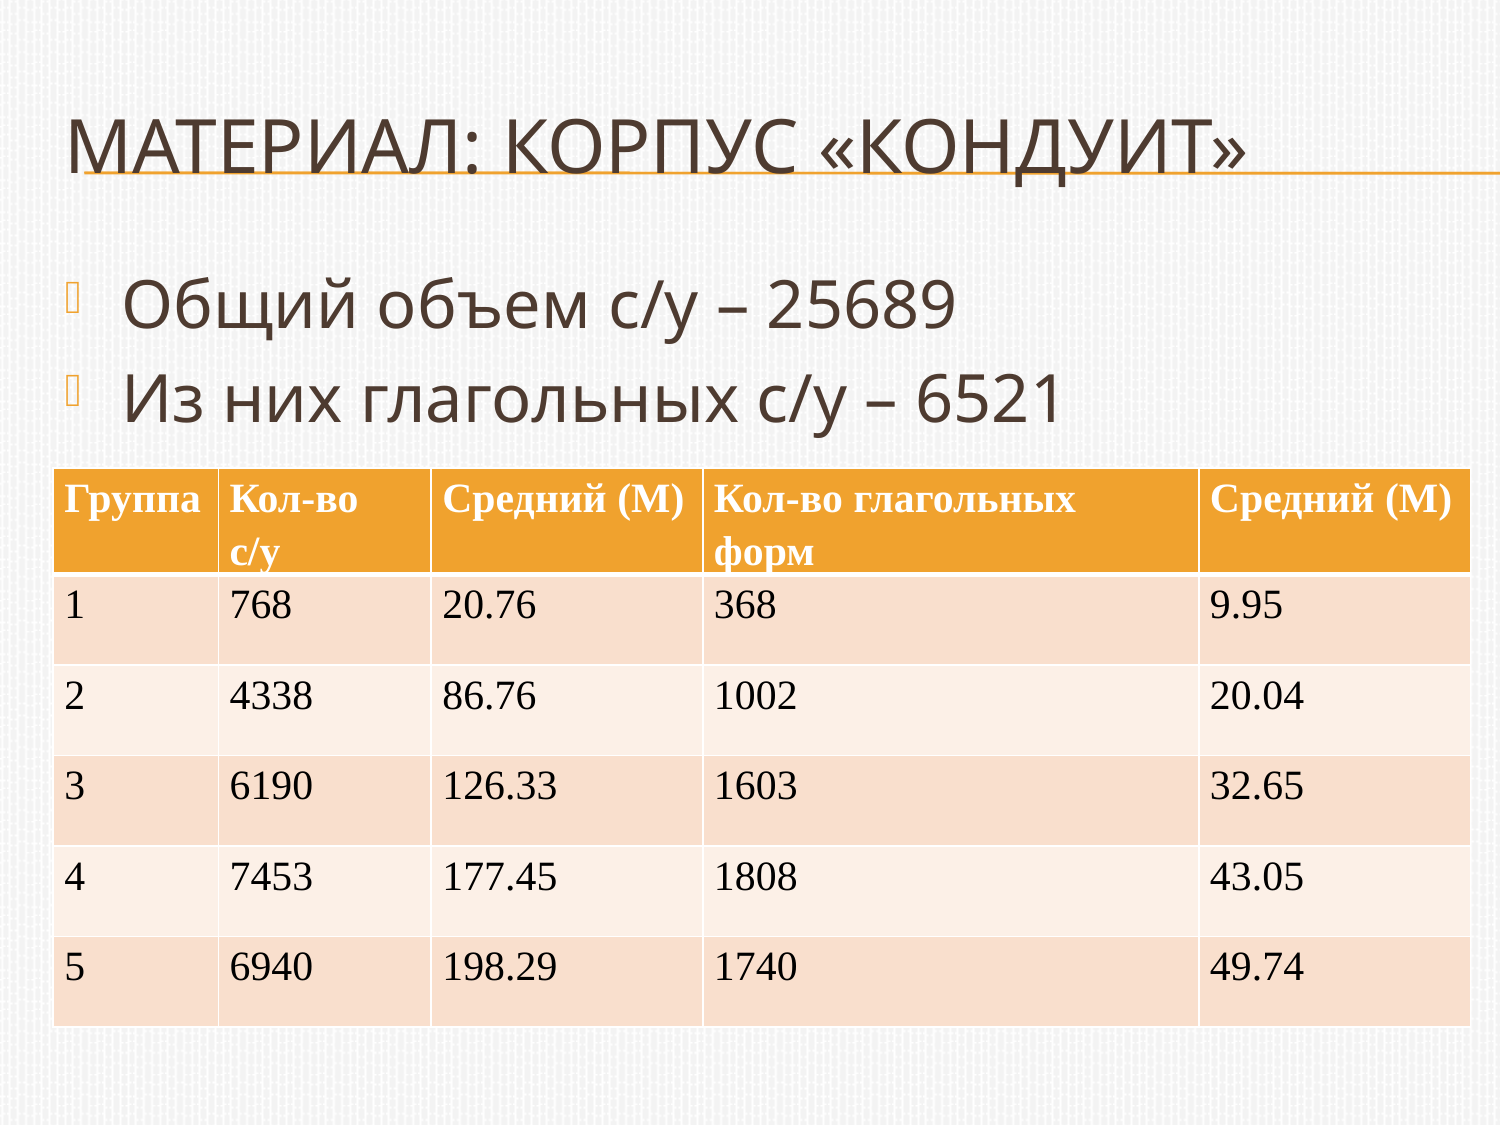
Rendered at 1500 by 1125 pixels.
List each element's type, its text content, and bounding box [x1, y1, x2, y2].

table_header Средний (M) [1200, 469, 1470, 572]
table_cell 86.76 [432, 666, 702, 755]
table_cell 1002 [704, 666, 1198, 755]
table_cell 49.74 [1200, 937, 1470, 1026]
table_cell 198.29 [432, 937, 702, 1026]
table_header Средний (M) [432, 469, 702, 572]
table_cell 2 [54, 666, 218, 755]
table_cell 1 [54, 577, 218, 664]
table_cell 368 [704, 577, 1198, 664]
table_cell 5 [54, 937, 218, 1026]
table_cell 126.33 [432, 756, 702, 845]
list Общий объем с/у – 25689 Из них глагольных с/у – 6521 [50, 254, 1475, 998]
table_cell 1603 [704, 756, 1198, 845]
table_cell 43.05 [1200, 847, 1470, 936]
table_cell 6190 [219, 756, 430, 845]
title Материал: корпус «кондуит» [50, 75, 1475, 213]
table_cell 20.04 [1200, 666, 1470, 755]
table_cell 4338 [219, 666, 430, 755]
table_cell 7453 [219, 847, 430, 936]
table_cell 768 [219, 577, 430, 664]
table_cell 1808 [704, 847, 1198, 936]
table_cell 32.65 [1200, 756, 1470, 845]
table_cell 3 [54, 756, 218, 845]
table_cell 177.45 [432, 847, 702, 936]
table_header Кол-во с/у [219, 469, 430, 572]
table_cell 1740 [704, 937, 1198, 1026]
table_header Группа [54, 469, 218, 572]
table_header Кол-во глагольных форм [704, 469, 1198, 572]
table_cell 20.76 [432, 577, 702, 664]
table_cell 4 [54, 847, 218, 936]
table_cell 9.95 [1200, 577, 1470, 664]
table_cell 6940 [219, 937, 430, 1026]
